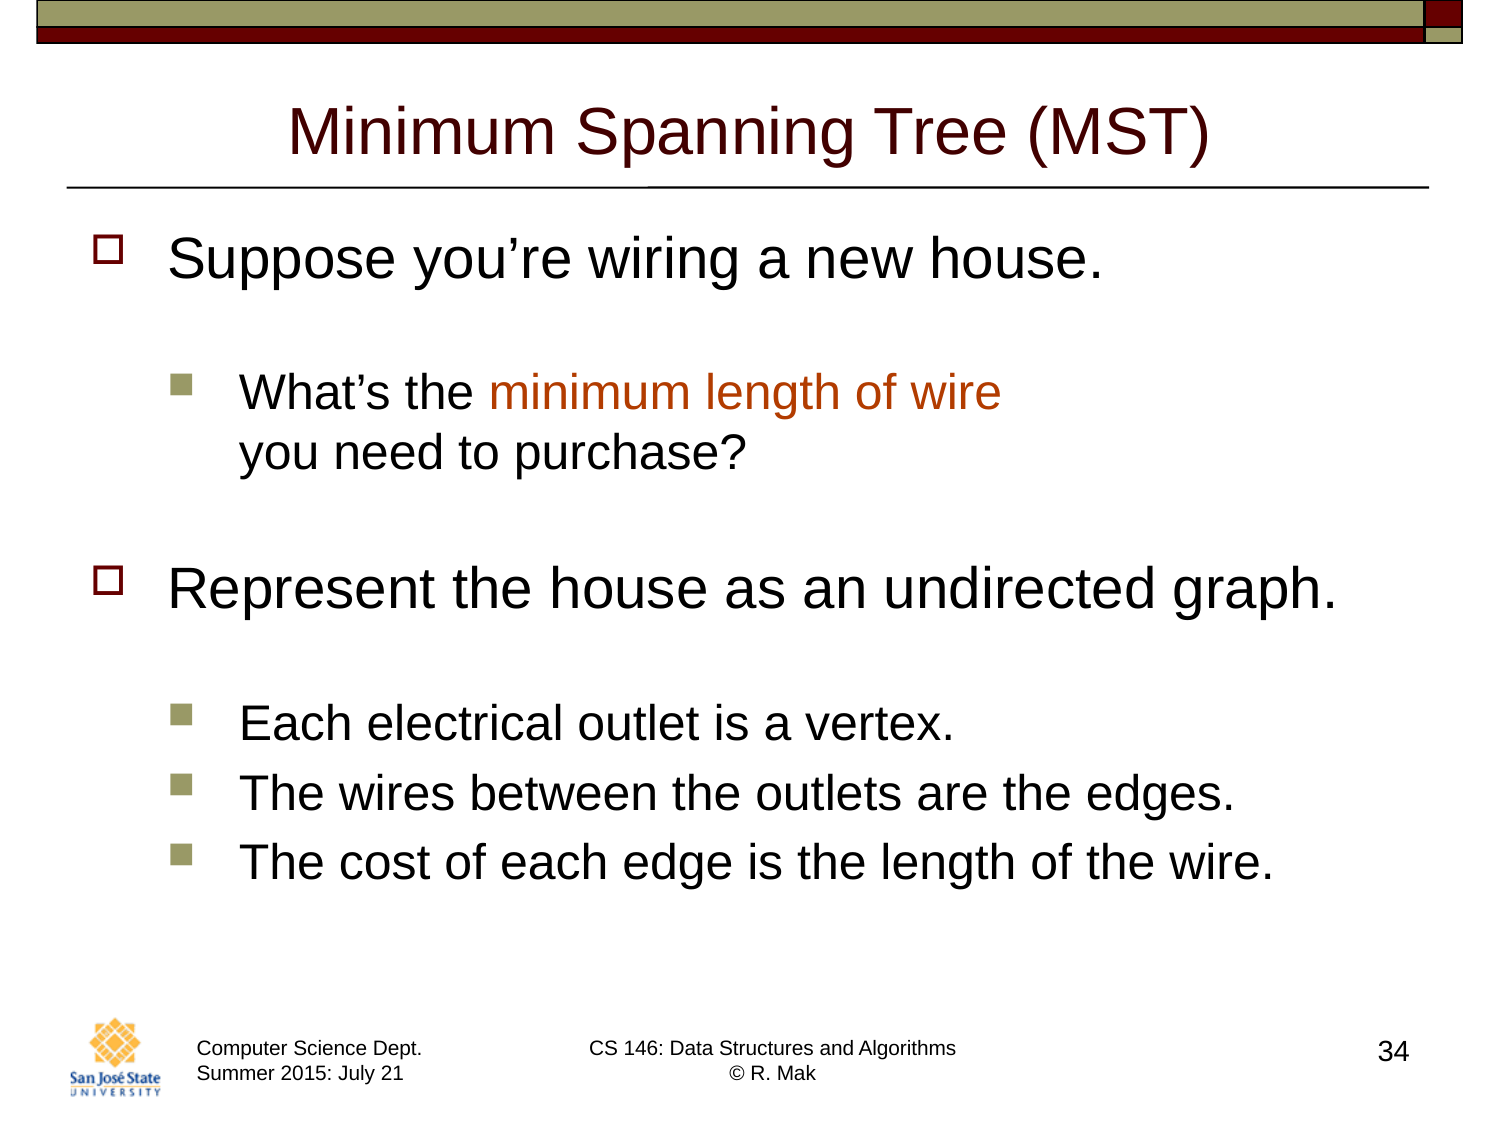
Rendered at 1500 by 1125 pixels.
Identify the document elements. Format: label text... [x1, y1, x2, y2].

slide_number 34 [1112, 1025, 1425, 1100]
picture [60, 1012, 166, 1112]
title Minimum Spanning Tree (MST) [75, 67, 1425, 175]
list Suppose you’re wiring a new house. What’s the minimum length of wire you need to purchase? Represent the house as an undirected graph. Each electrical outlet is a vertex. The wires between the outlets are the edges. The cost of each edge is the length of the wire. [75, 212, 1425, 1006]
